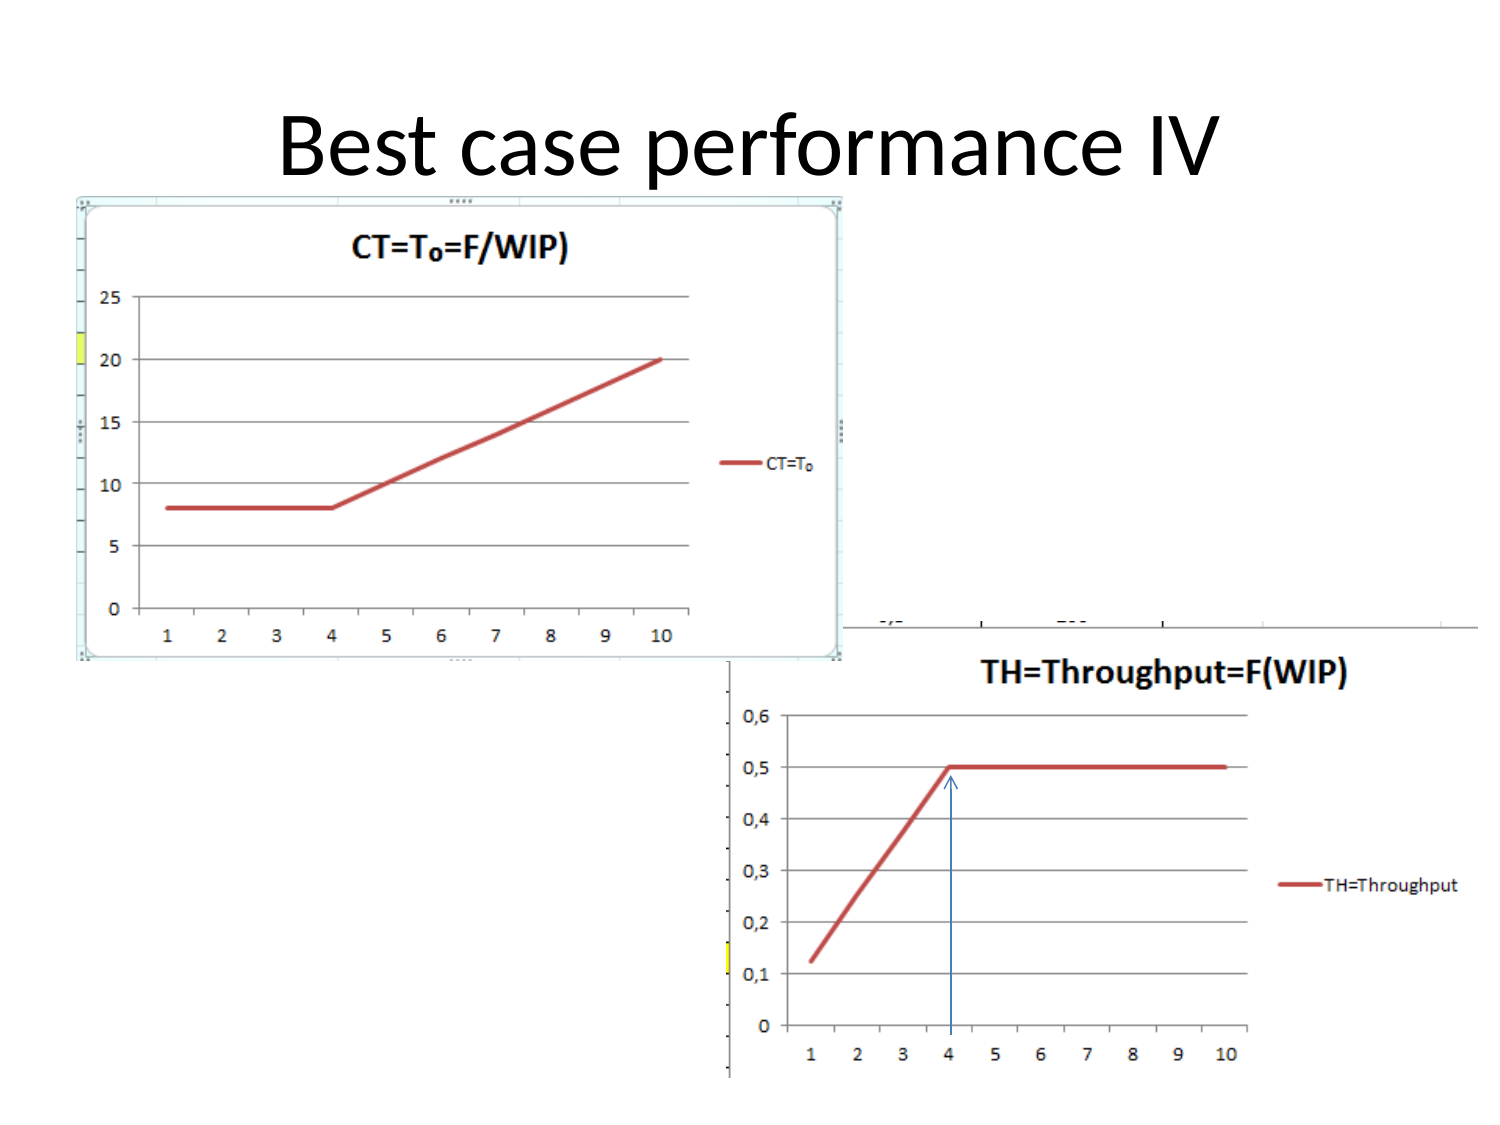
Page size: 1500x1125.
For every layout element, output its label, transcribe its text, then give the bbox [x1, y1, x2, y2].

title Best case performance IV [75, 45, 1425, 233]
picture [76, 196, 1479, 1079]
